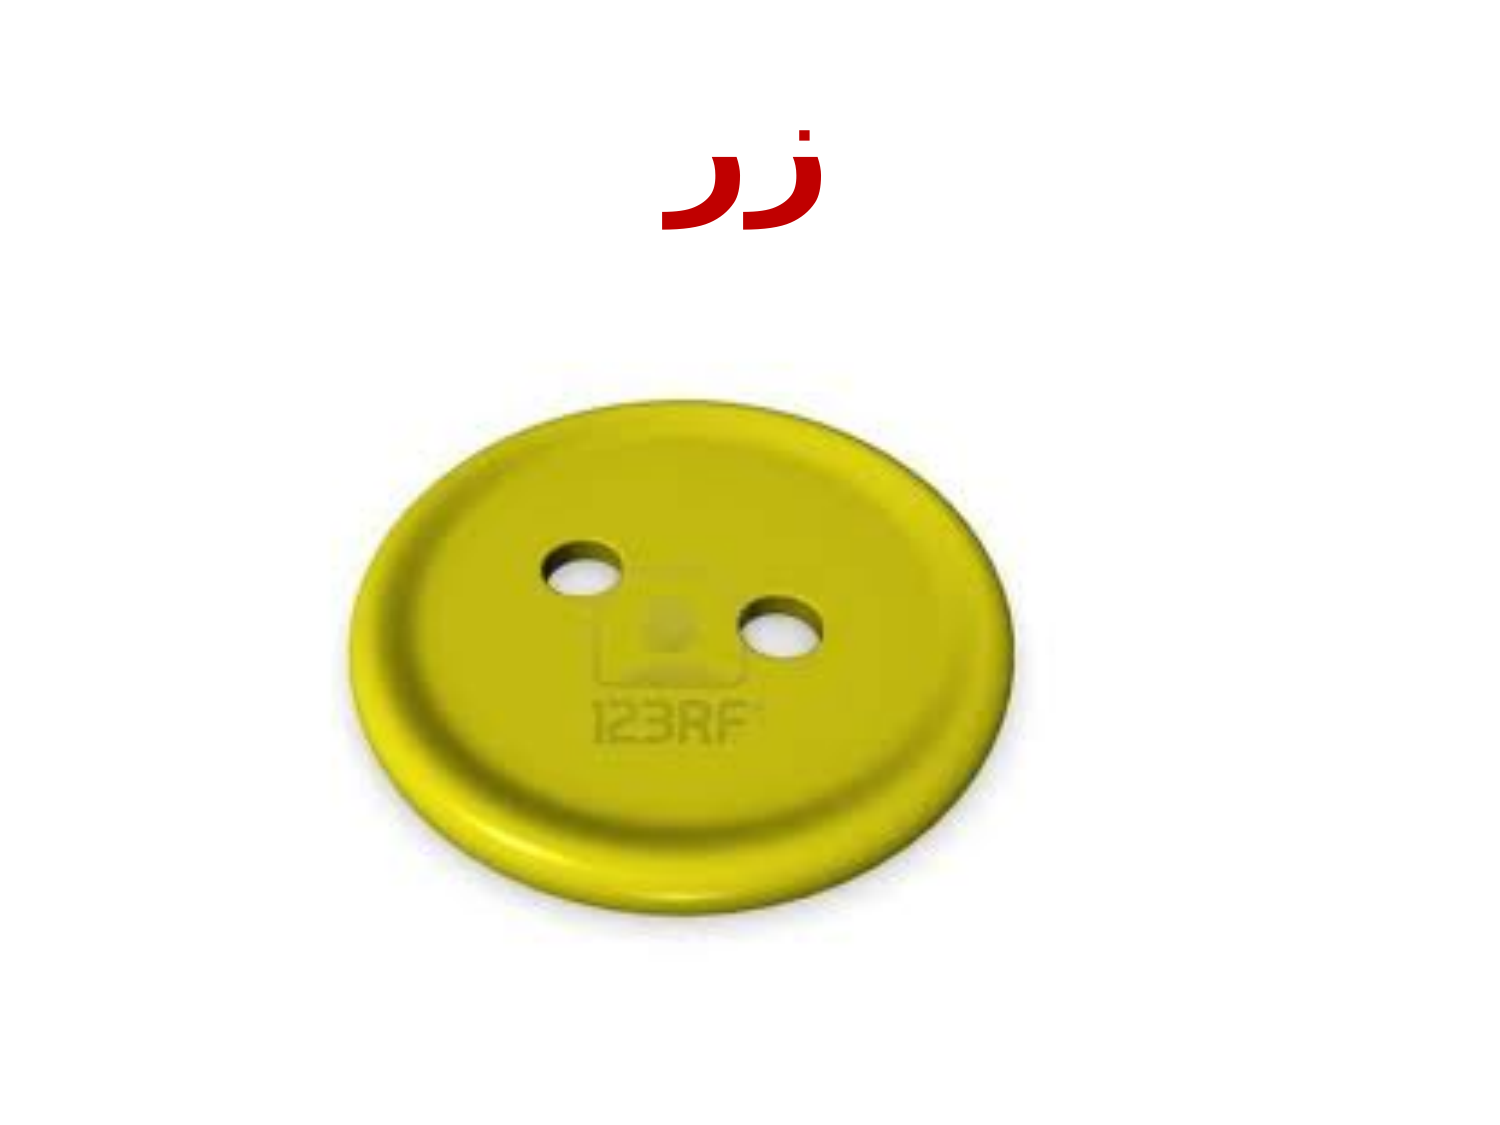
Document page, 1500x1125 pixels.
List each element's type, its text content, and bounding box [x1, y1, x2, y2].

title زر [75, 45, 1425, 233]
picture [274, 249, 1088, 1063]
